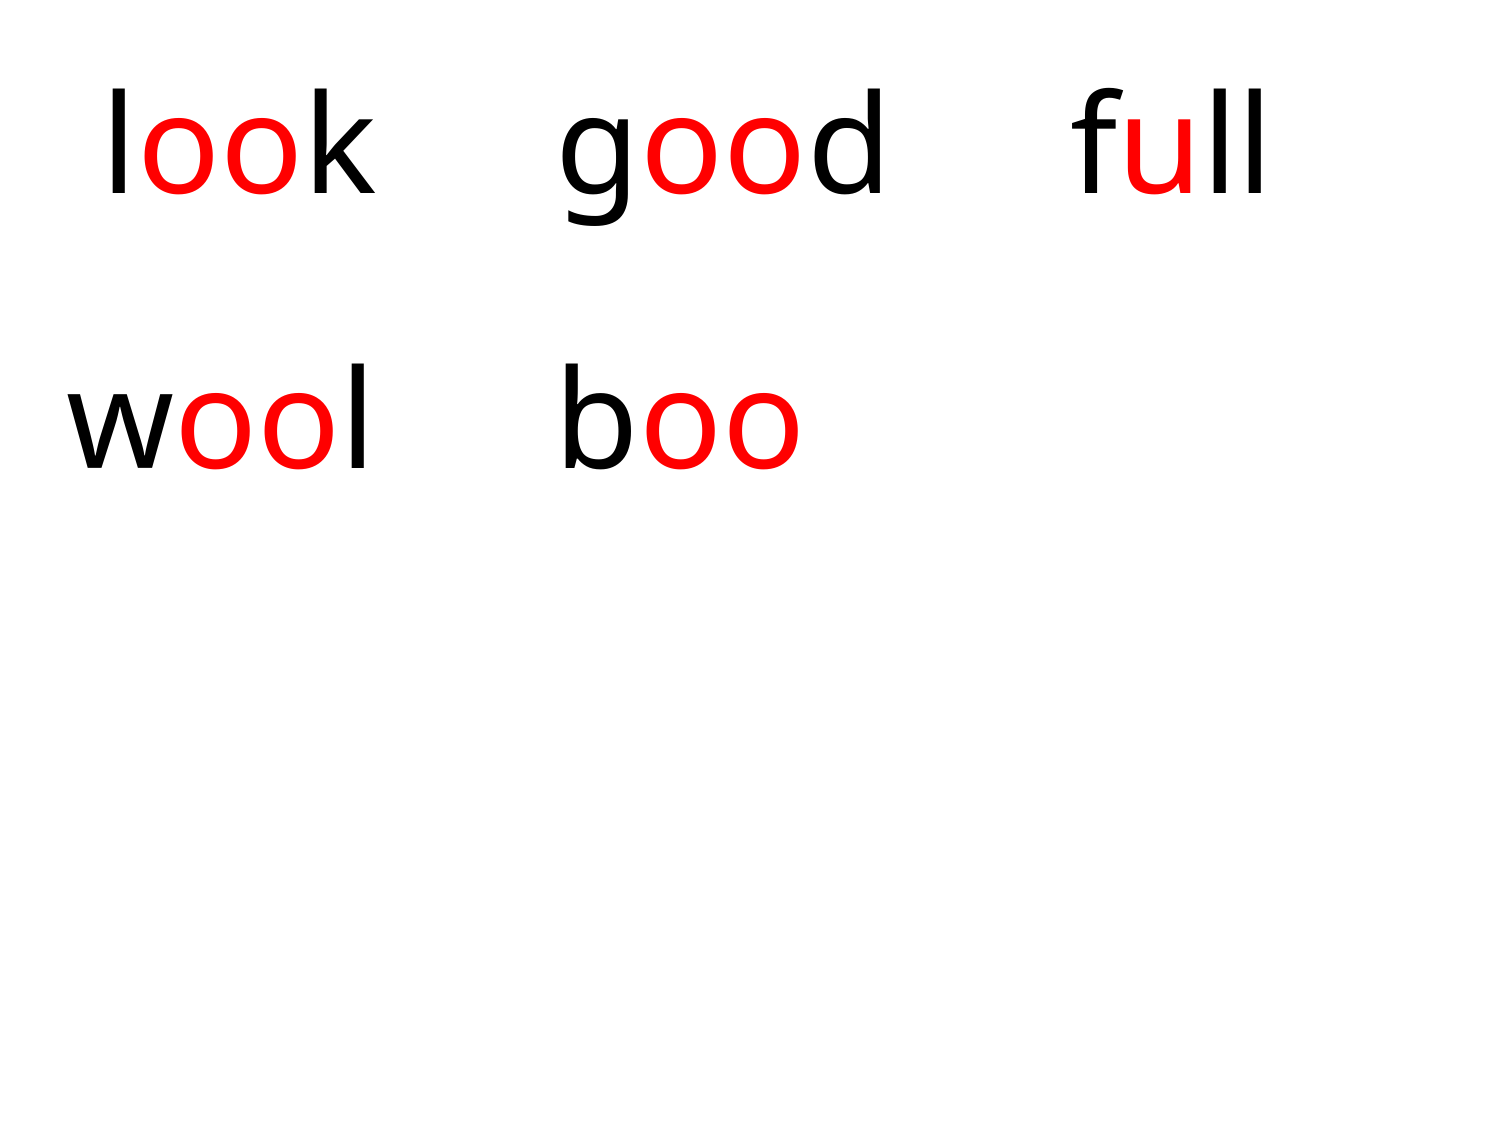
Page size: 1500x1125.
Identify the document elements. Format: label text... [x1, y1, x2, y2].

text_box look good full wool boo [15, 48, 1480, 504]
